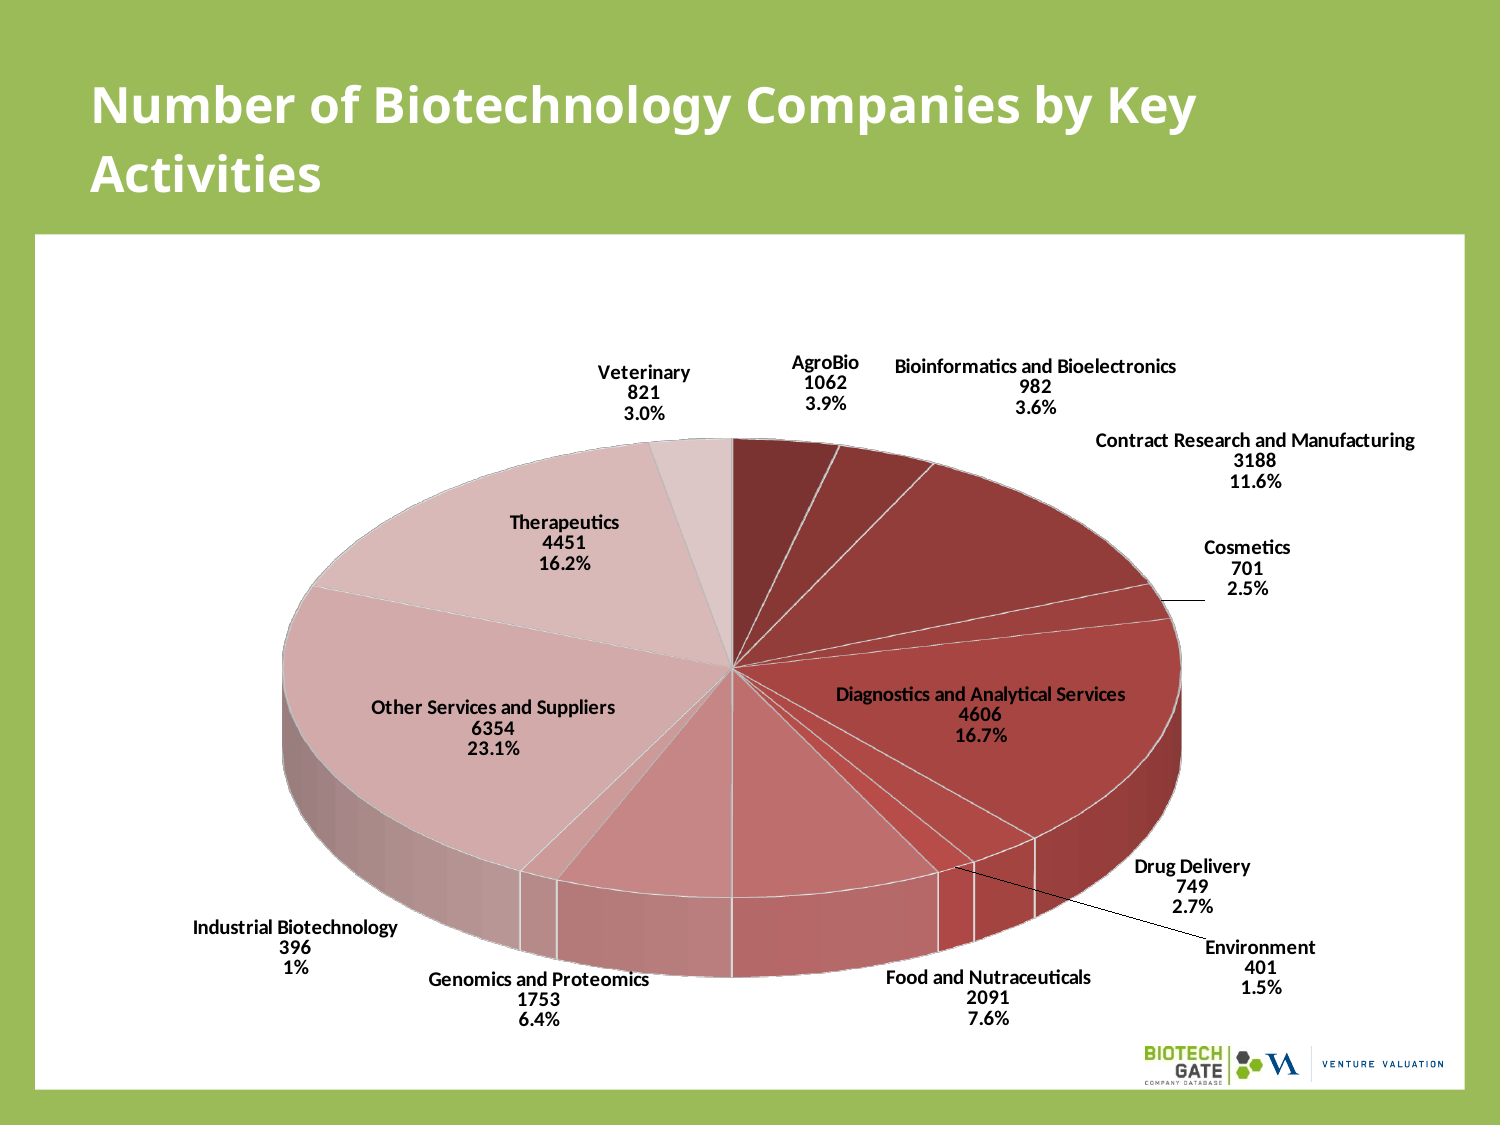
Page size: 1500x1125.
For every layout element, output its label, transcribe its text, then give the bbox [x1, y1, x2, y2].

picture [1265, 1046, 1443, 1082]
title Number of Biotechnology Companies by Key Activities [74, 44, 1426, 233]
picture [1145, 1046, 1263, 1085]
chart [0, 278, 1500, 1036]
